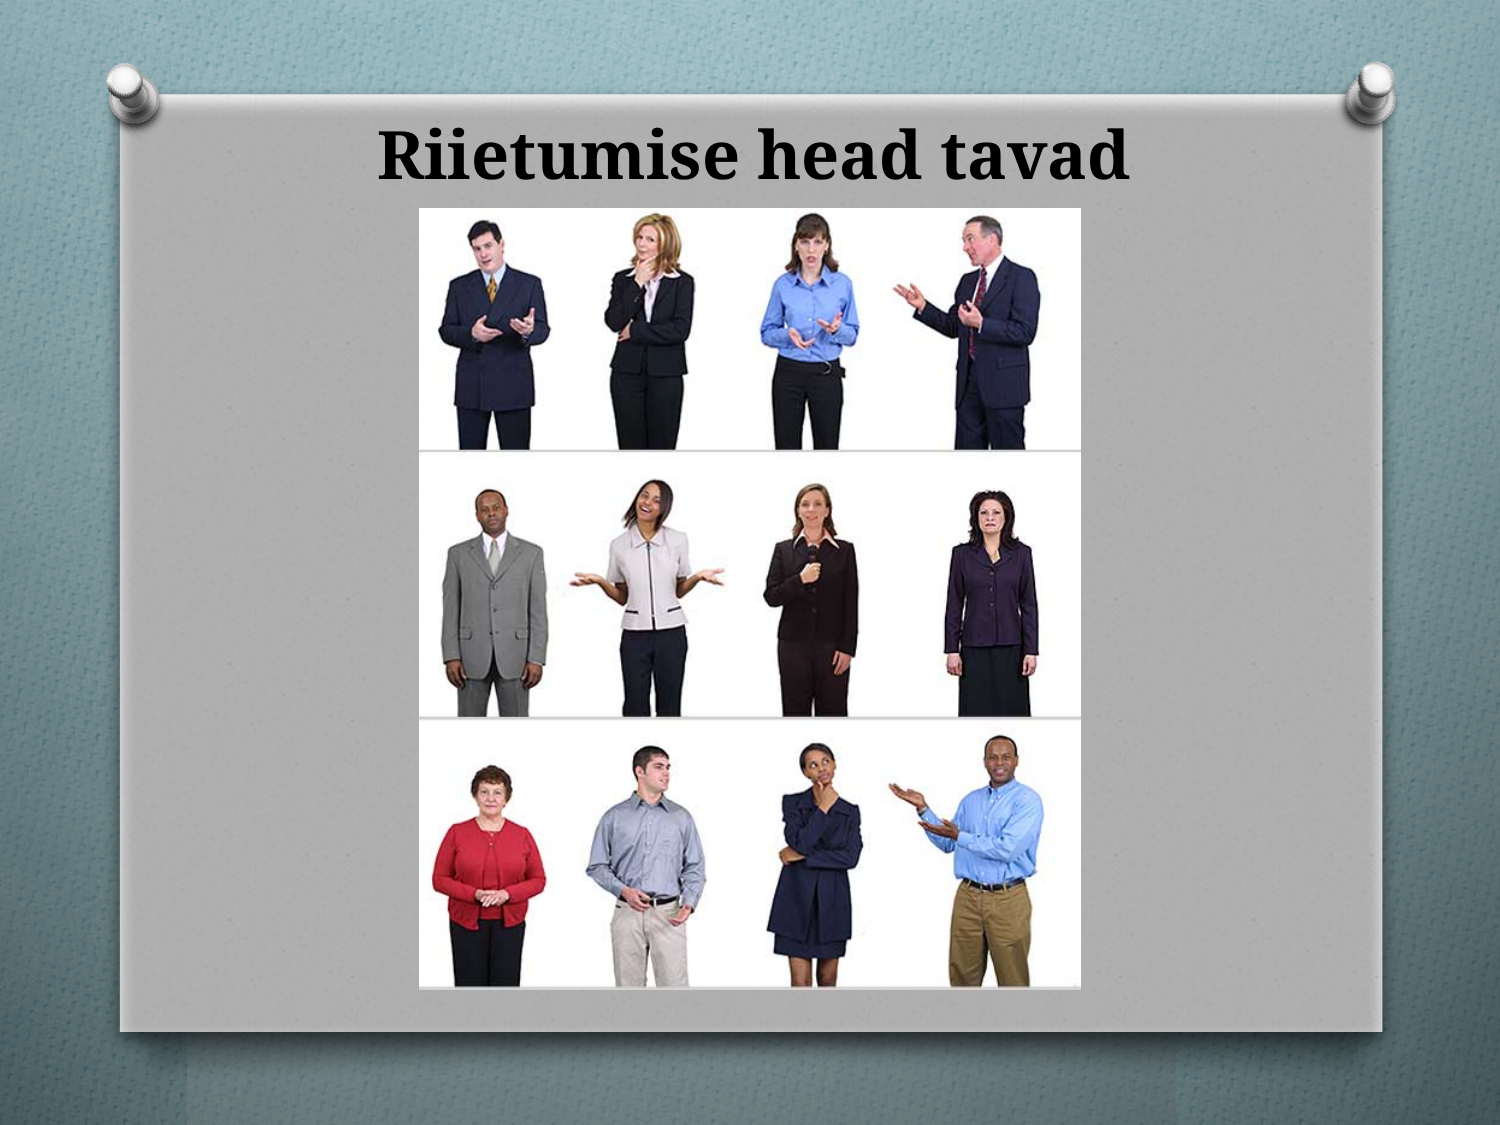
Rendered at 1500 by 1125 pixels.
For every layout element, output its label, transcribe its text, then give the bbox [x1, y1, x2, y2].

title Riietumise head tavad [183, 54, 1326, 252]
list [418, 207, 1081, 991]
picture [1326, 35, 1439, 156]
picture [75, 29, 183, 153]
